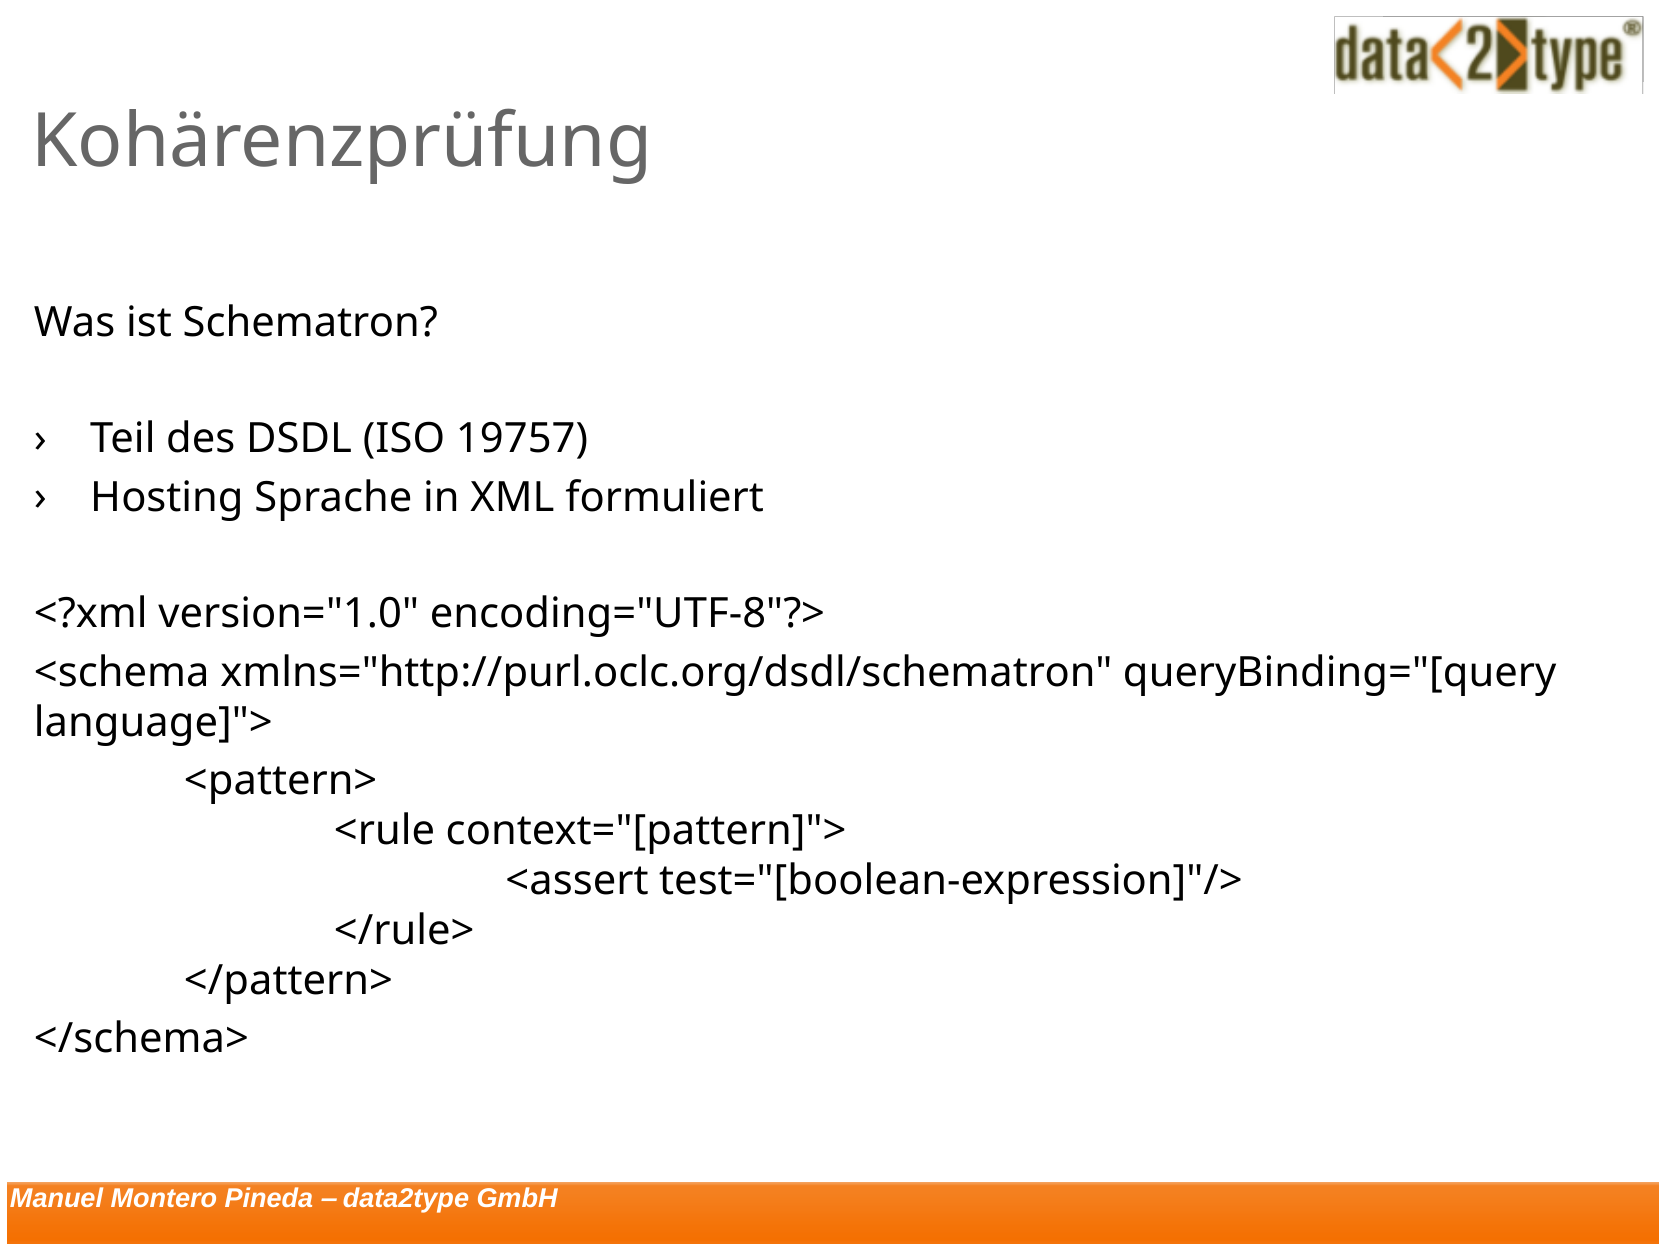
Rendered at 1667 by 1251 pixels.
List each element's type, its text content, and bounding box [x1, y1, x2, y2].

picture [7, 1182, 1660, 1244]
subtitle Was ist Schematron? Teil des DSDL (ISO 19757) Hosting Sprache in XML formuliert <?xml version="1.0" encoding="UTF-8"?> <schema xmlns="http://purl.oclc.org/dsdl/schematron" queryBinding="[query language]"> <pattern> <rule context="[pattern]"> <assert test="[boolean-expression]"/> </rule> </pattern> </schema> [33, 294, 1633, 1150]
picture [1332, 15, 1645, 94]
title Kohärenzprüfung [31, 98, 1441, 261]
